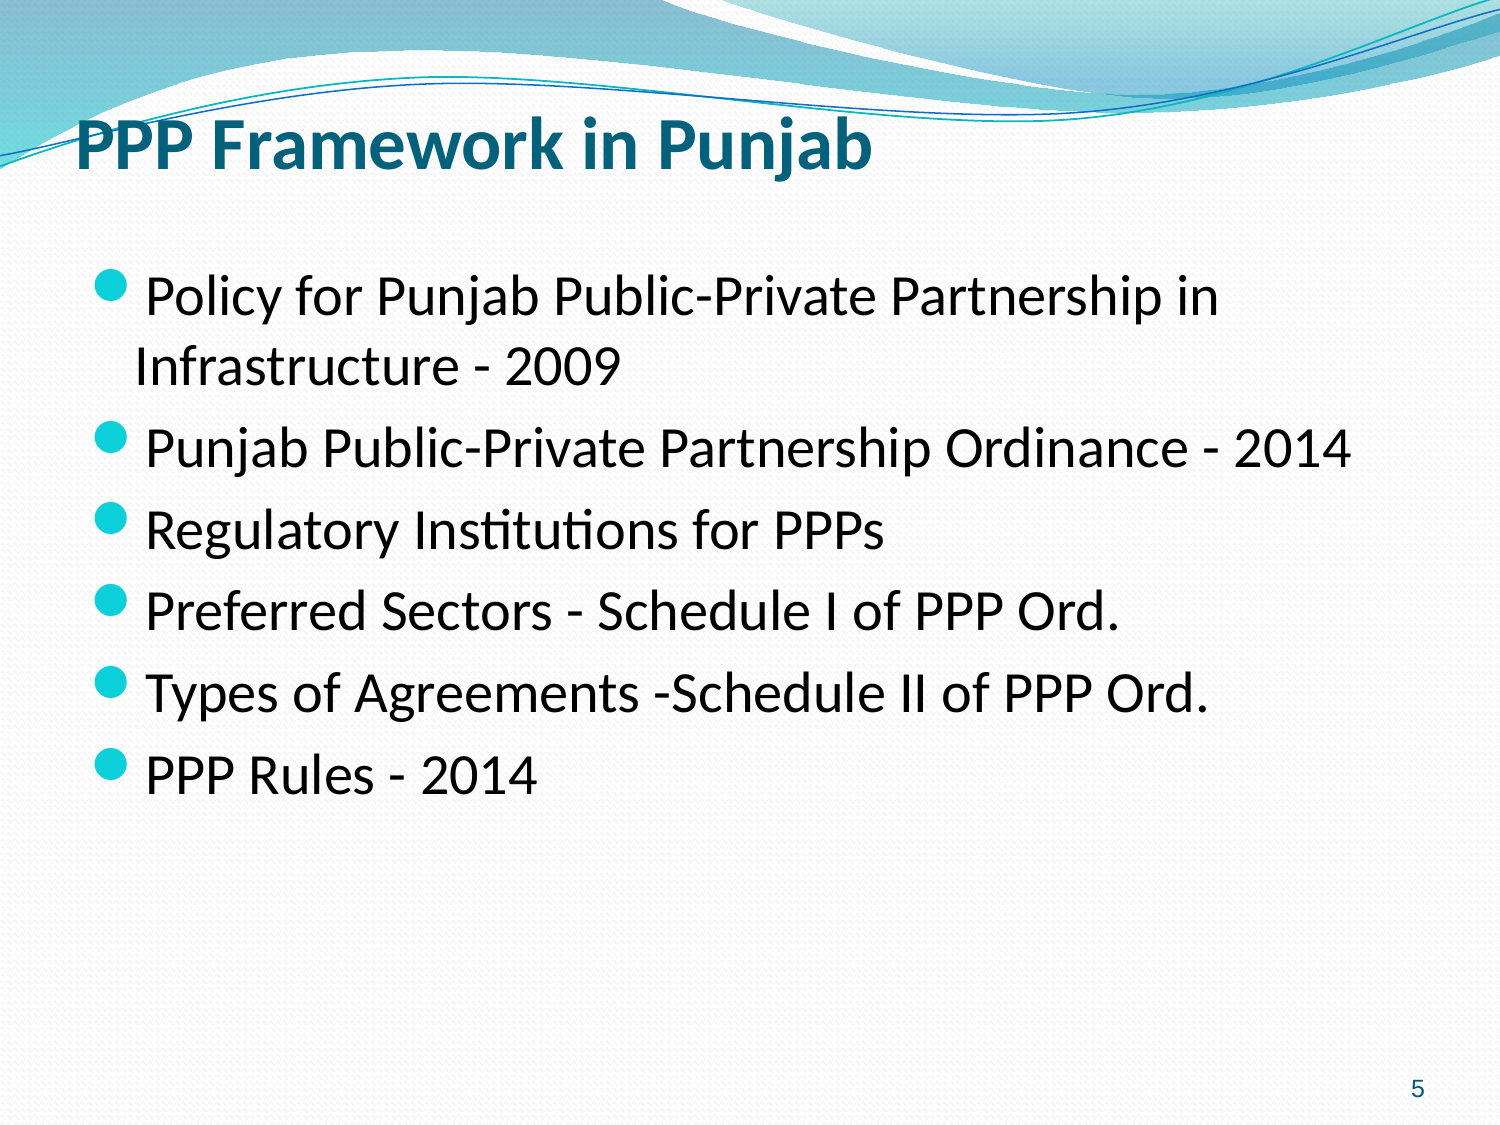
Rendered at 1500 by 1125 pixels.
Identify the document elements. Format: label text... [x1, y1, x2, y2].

list Policy for Punjab Public-Private Partnership in Infrastructure - 2009 Punjab Public-Private Partnership Ordinance - 2014 Regulatory Institutions for PPPs Preferred Sectors - Schedule I of PPP Ord. Types of Agreements -Schedule II of PPP Ord. PPP Rules - 2014 [74, 249, 1426, 971]
title PPP Framework in Punjab [74, 62, 1426, 185]
slide_number 5 [1299, 1042, 1425, 1103]
